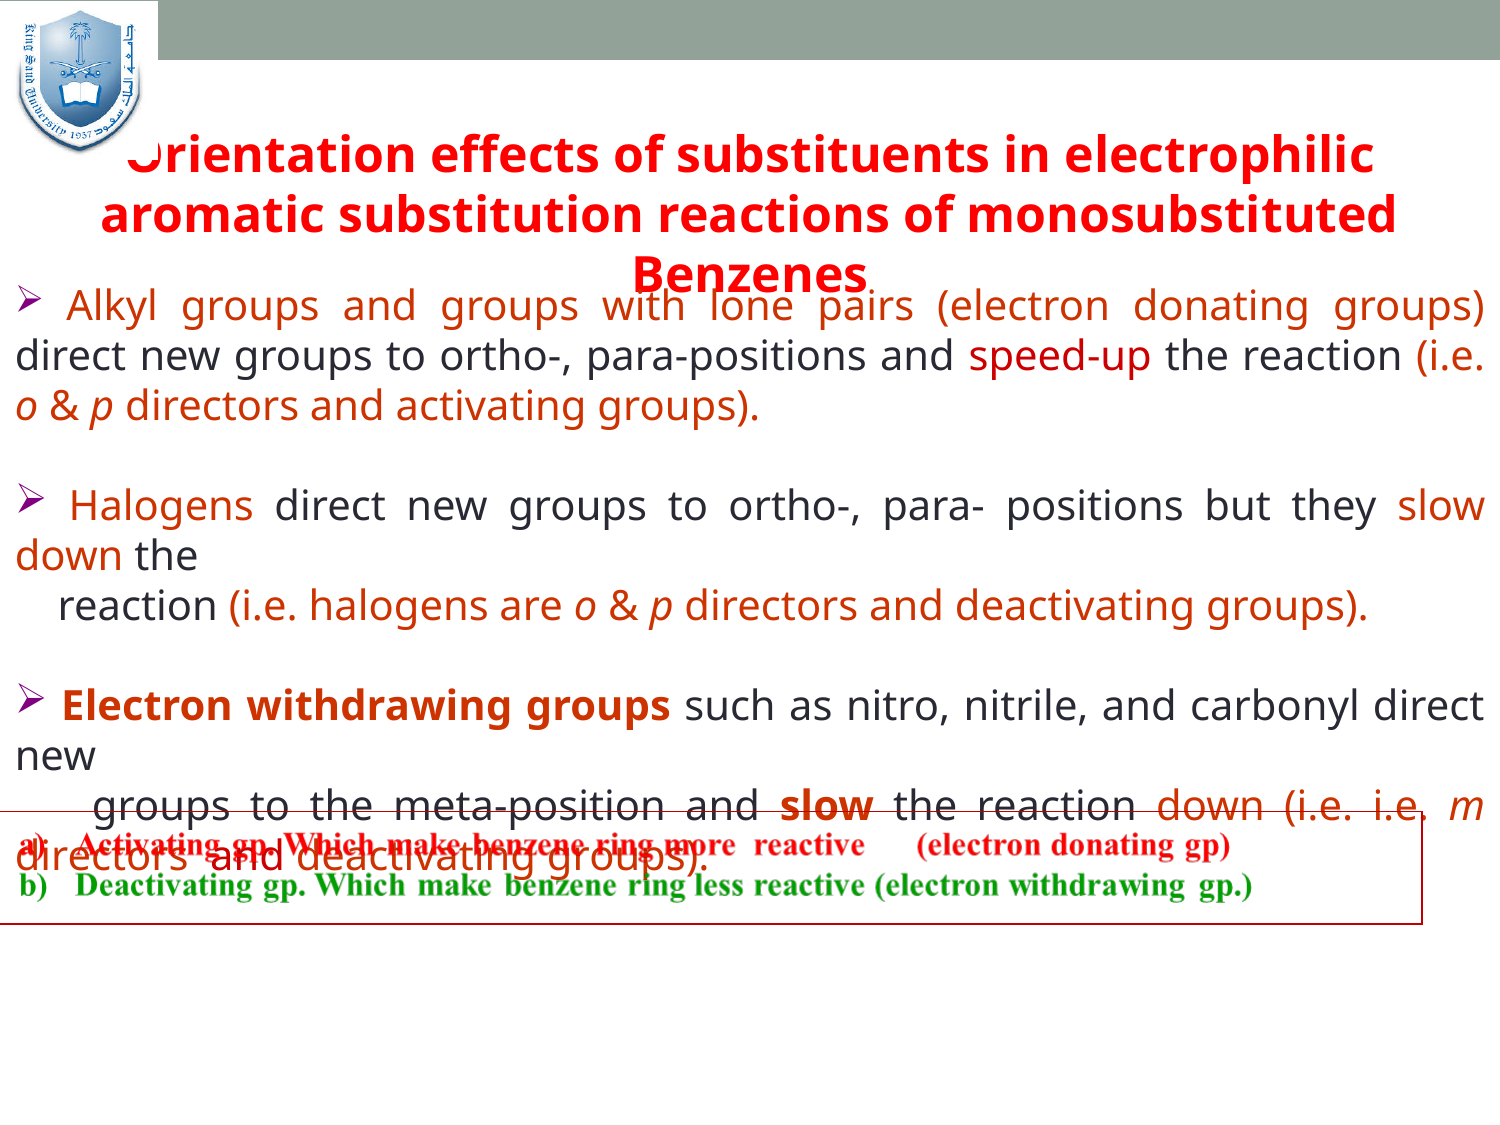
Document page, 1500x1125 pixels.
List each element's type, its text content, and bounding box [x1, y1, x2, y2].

text_box Alkyl groups and groups with lone pairs (electron donating groups) direct new groups to ortho-, para-positions and speed-up the reaction (i.e. o & p directors and activating groups). Halogens direct new groups to ortho-, para- positions but they slow down the reaction (i.e. halogens are o & p directors and deactivating groups). Electron withdrawing groups such as nitro, nitrile, and carbonyl direct new groups to the meta-position and slow the reaction down (i.e. i.e. m directors and deactivating groups). [0, 271, 1500, 1082]
picture [0, 812, 1422, 924]
text_box Orientation effects of substituents in electrophilic aromatic substitution reactions of monosubstituted Benzenes [0, 137, 1500, 271]
picture [0, 1, 159, 160]
